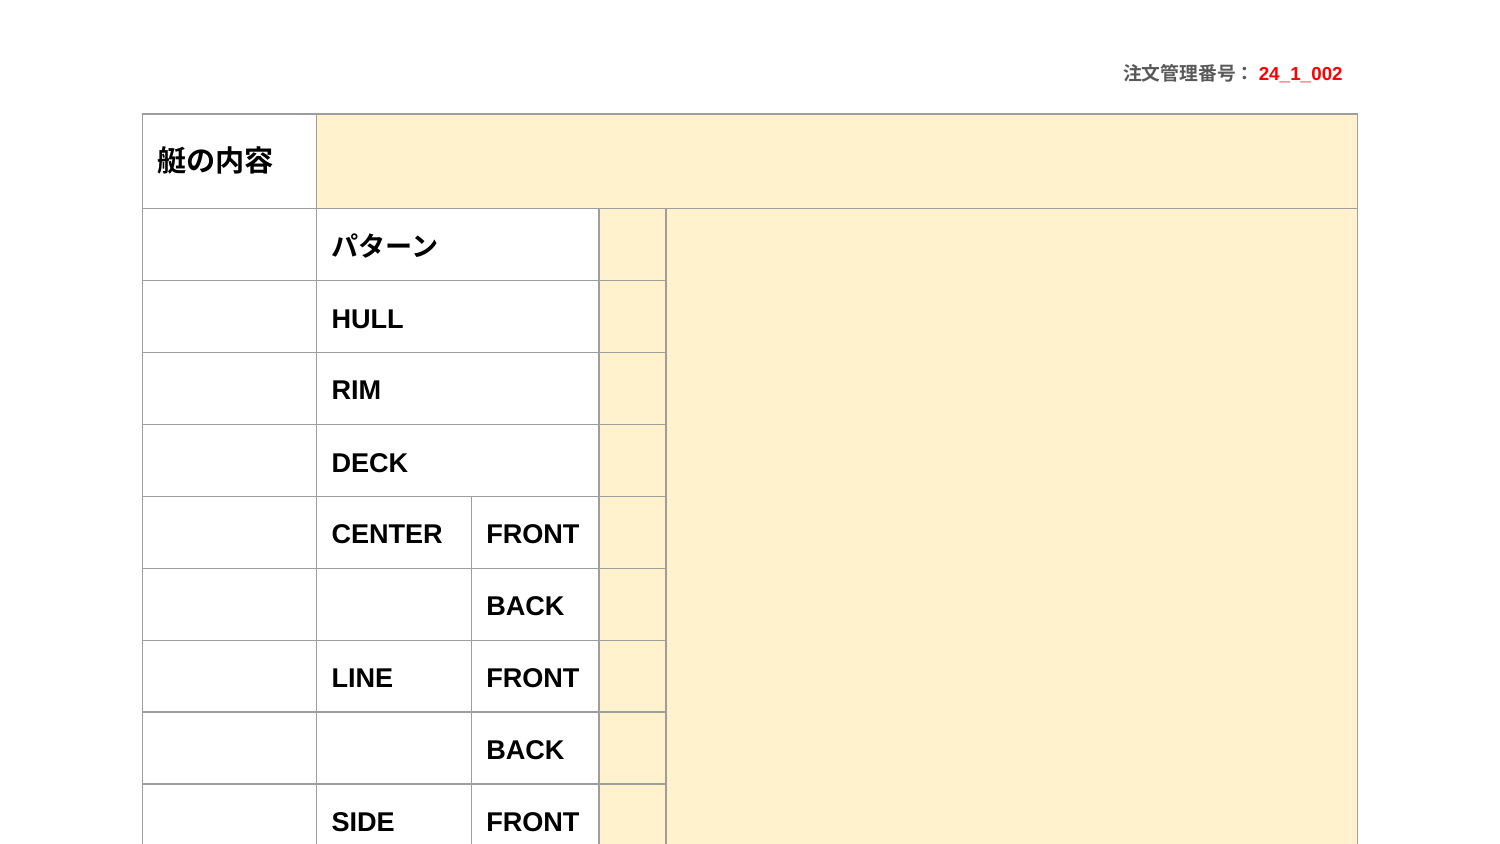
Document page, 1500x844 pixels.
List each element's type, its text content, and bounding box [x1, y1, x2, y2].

table_cell RIM [317, 353, 598, 424]
table_cell SIDE [317, 785, 471, 844]
table_header 艇の内容 [143, 115, 316, 208]
table_cell [143, 497, 316, 568]
table_cell [667, 209, 1357, 844]
table_cell [600, 785, 665, 844]
table_cell FRONT [472, 497, 598, 568]
table_cell DECK [317, 425, 598, 496]
table_cell BACK [472, 713, 598, 783]
table_cell [143, 209, 316, 280]
table_cell [600, 209, 665, 280]
table_header [317, 115, 1357, 208]
table_cell [600, 569, 665, 640]
table_cell [143, 281, 316, 352]
table_cell CENTER [317, 497, 471, 568]
table_cell LINE [317, 641, 471, 711]
table_cell [143, 569, 316, 640]
table_cell BACK [472, 569, 598, 640]
table_cell [600, 425, 665, 496]
table_cell FRONT [472, 641, 598, 711]
table_cell [600, 713, 665, 783]
table_cell FRONT [472, 785, 598, 844]
table_cell [317, 713, 471, 783]
table_cell [600, 353, 665, 424]
table_cell パターン [317, 209, 598, 280]
table_cell HULL [317, 281, 598, 352]
table_cell [143, 713, 316, 783]
table_cell [600, 281, 665, 352]
table_cell [143, 425, 316, 496]
table_cell [317, 569, 471, 640]
table_cell [143, 641, 316, 711]
table_cell [600, 641, 665, 711]
table_cell [143, 353, 316, 424]
table_cell [143, 785, 316, 844]
text_box 注文管理番号：24_1_002 [1075, 48, 1358, 99]
table_cell [600, 497, 665, 568]
